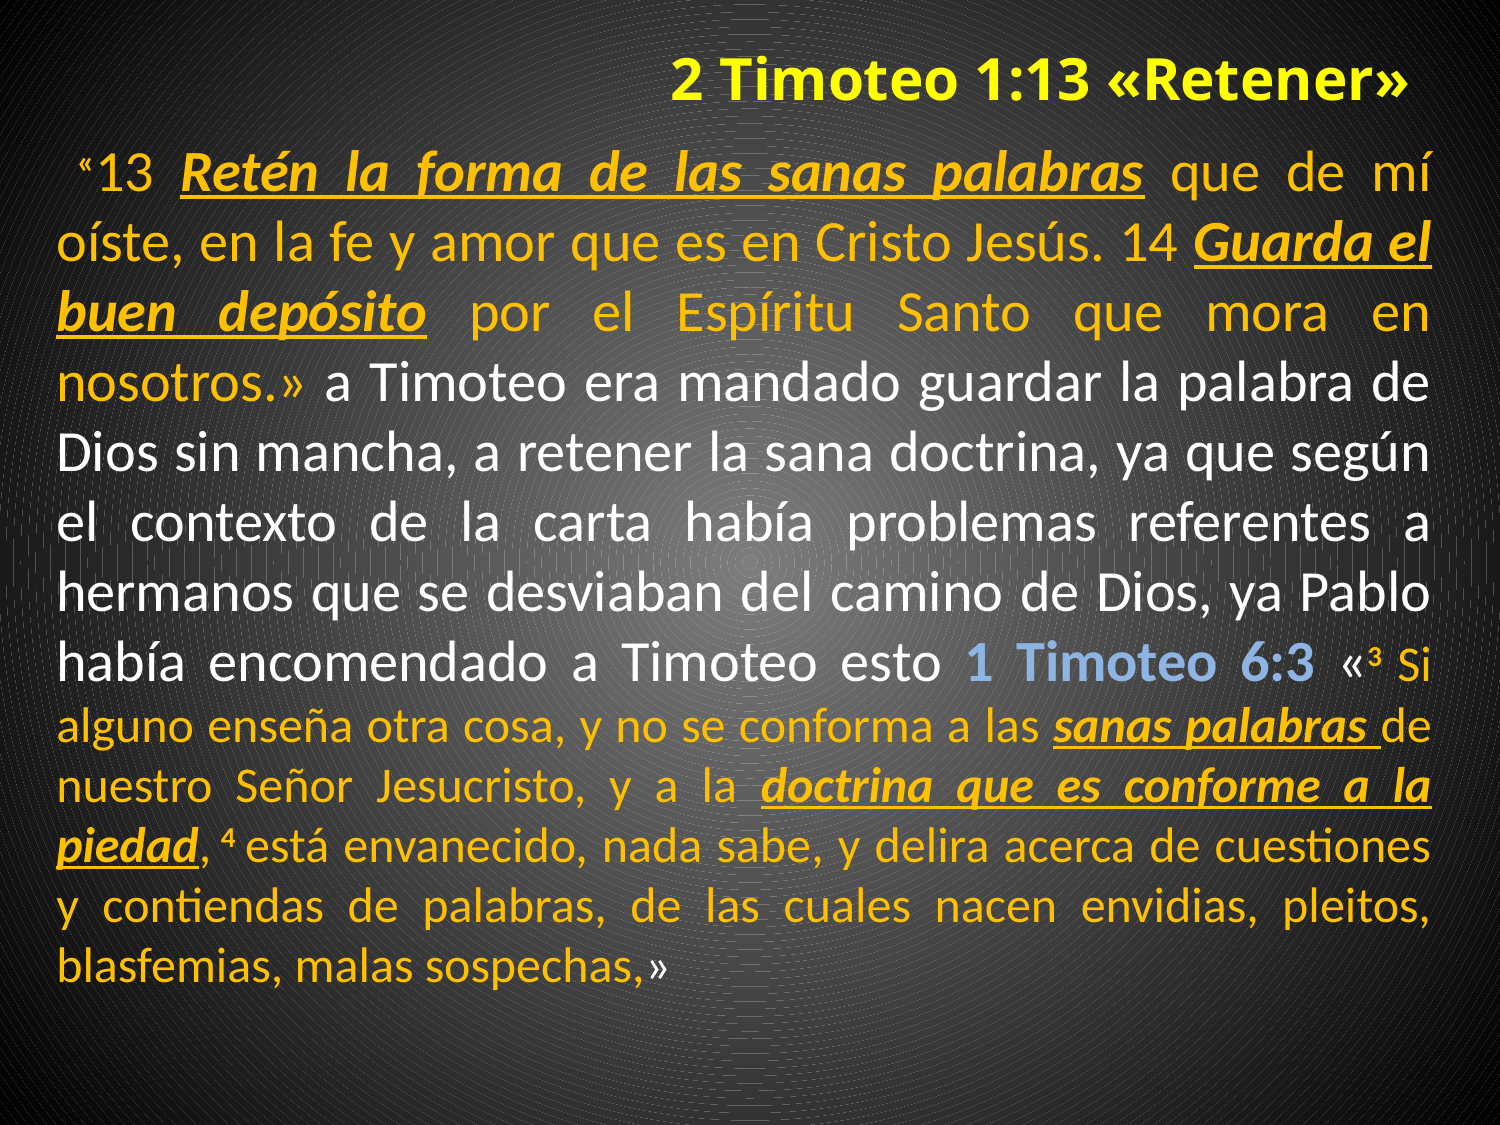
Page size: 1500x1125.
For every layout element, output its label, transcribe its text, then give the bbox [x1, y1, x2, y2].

title 2 Timoteo 1:13 «Retener» [75, 0, 1425, 125]
list «13 Retén la forma de las sanas palabras que de mí oíste, en la fe y amor que es en Cristo Jesús. 14 Guarda el buen depósito por el Espíritu Santo que mora en nosotros.» a Timoteo era mandado guardar la palabra de Dios sin mancha, a retener la sana doctrina, ya que según el contexto de la carta había problemas referentes a hermanos que se desviaban del camino de Dios, ya Pablo había encomendado a Timoteo esto 1 Timoteo 6:3 «3 Si alguno enseña otra cosa, y no se conforma a las sanas palabras de nuestro Señor Jesucristo, y a la doctrina que es conforme a la piedad, 4 está envanecido, nada sabe, y delira acerca de cuestiones y contiendas de palabras, de las cuales nacen envidias, pleitos, blasfemias, malas sospechas,» [41, 125, 1447, 1071]
